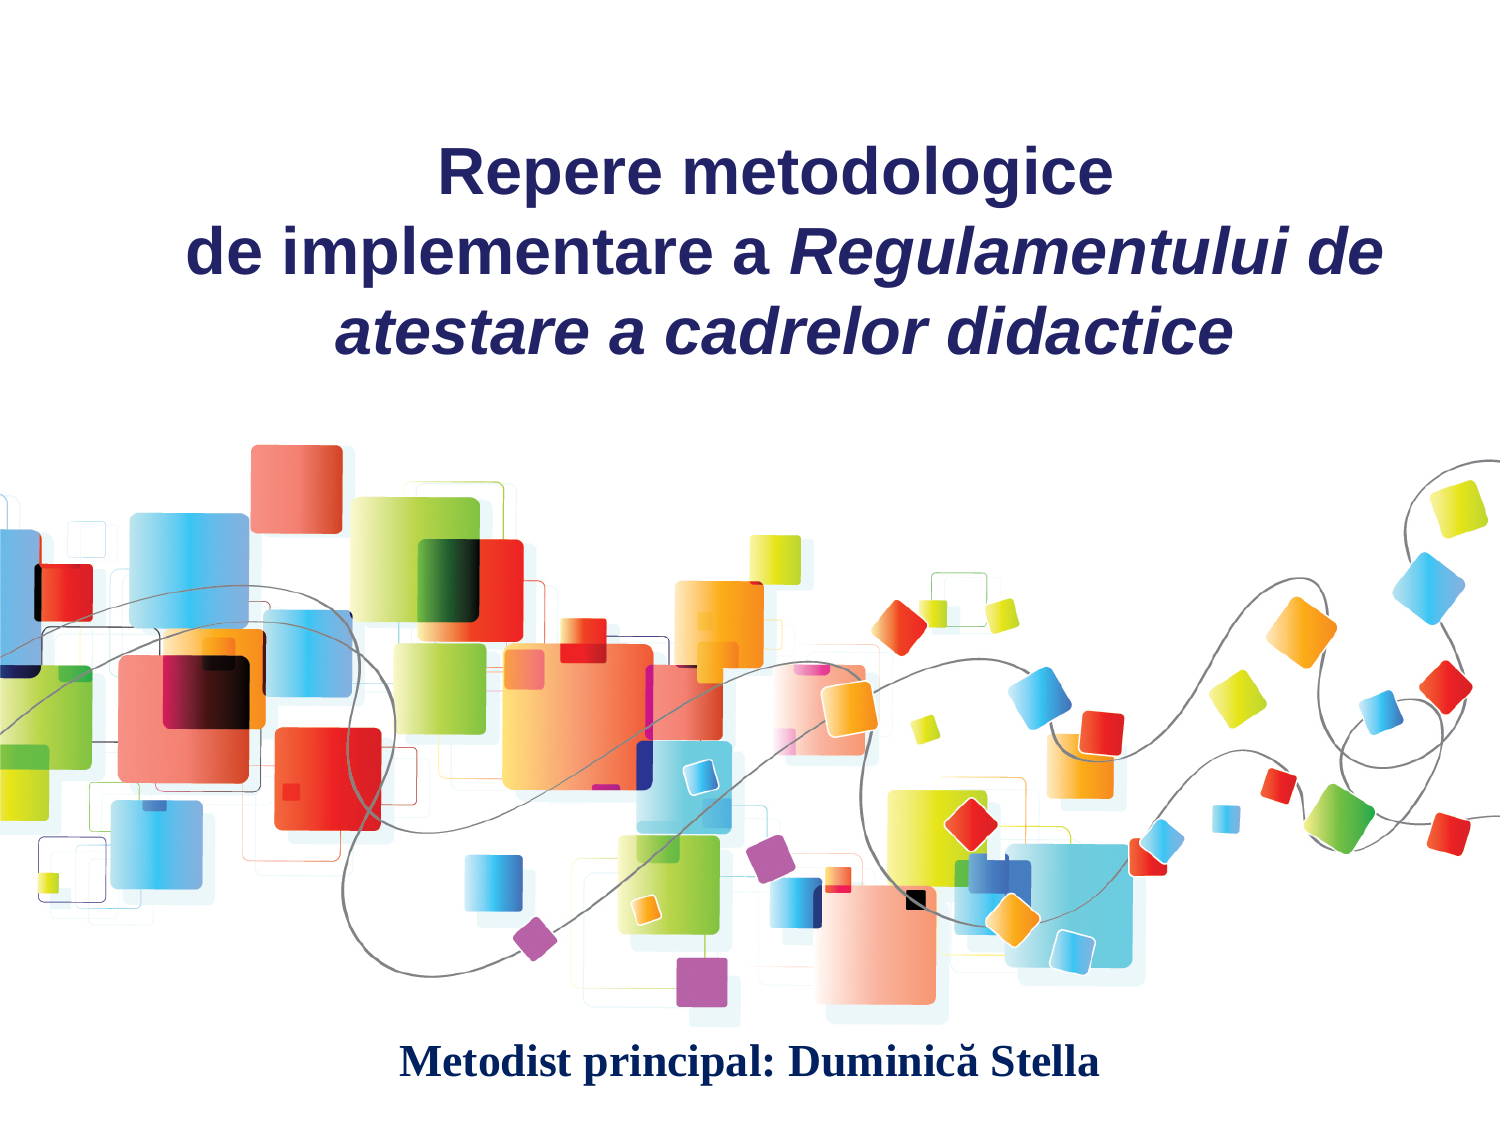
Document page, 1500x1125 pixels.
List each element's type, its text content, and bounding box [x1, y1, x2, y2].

text_box Repere metodologice de implementare a Regulamentului de atestare a cadrelor didactice [100, 137, 1471, 359]
text_box Metodist principal: Duminică Stella [64, 1023, 1436, 1093]
picture [0, 0, 1500, 1125]
